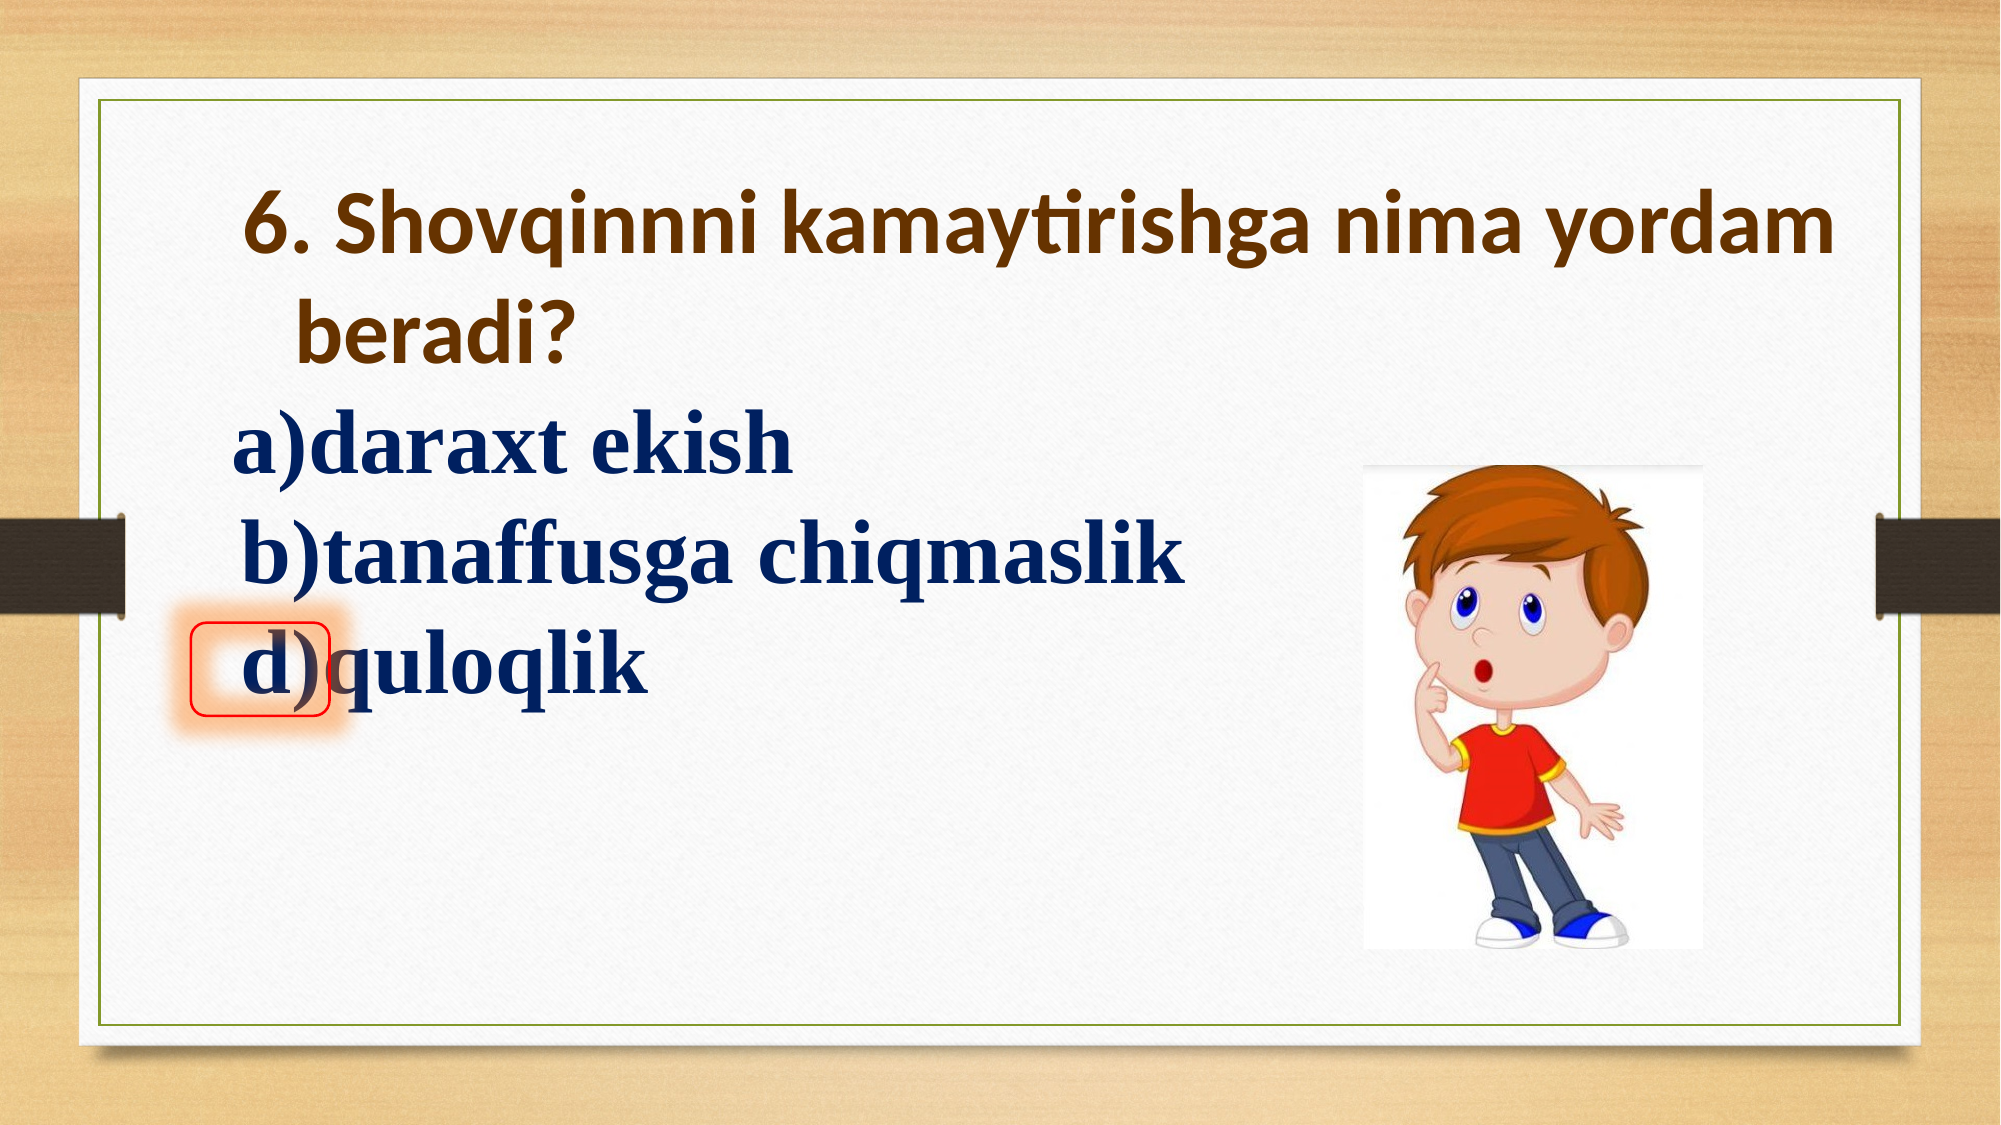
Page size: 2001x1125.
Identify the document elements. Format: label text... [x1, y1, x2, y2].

text_box 6. Shovqinnni kamaytirishga nima yordam beradi? a)daraxt ekish b)tanaffusga chiqmaslik d)quloqlik [134, 154, 2000, 719]
picture [0, 0, 2001, 1125]
text_box [189, 621, 331, 718]
